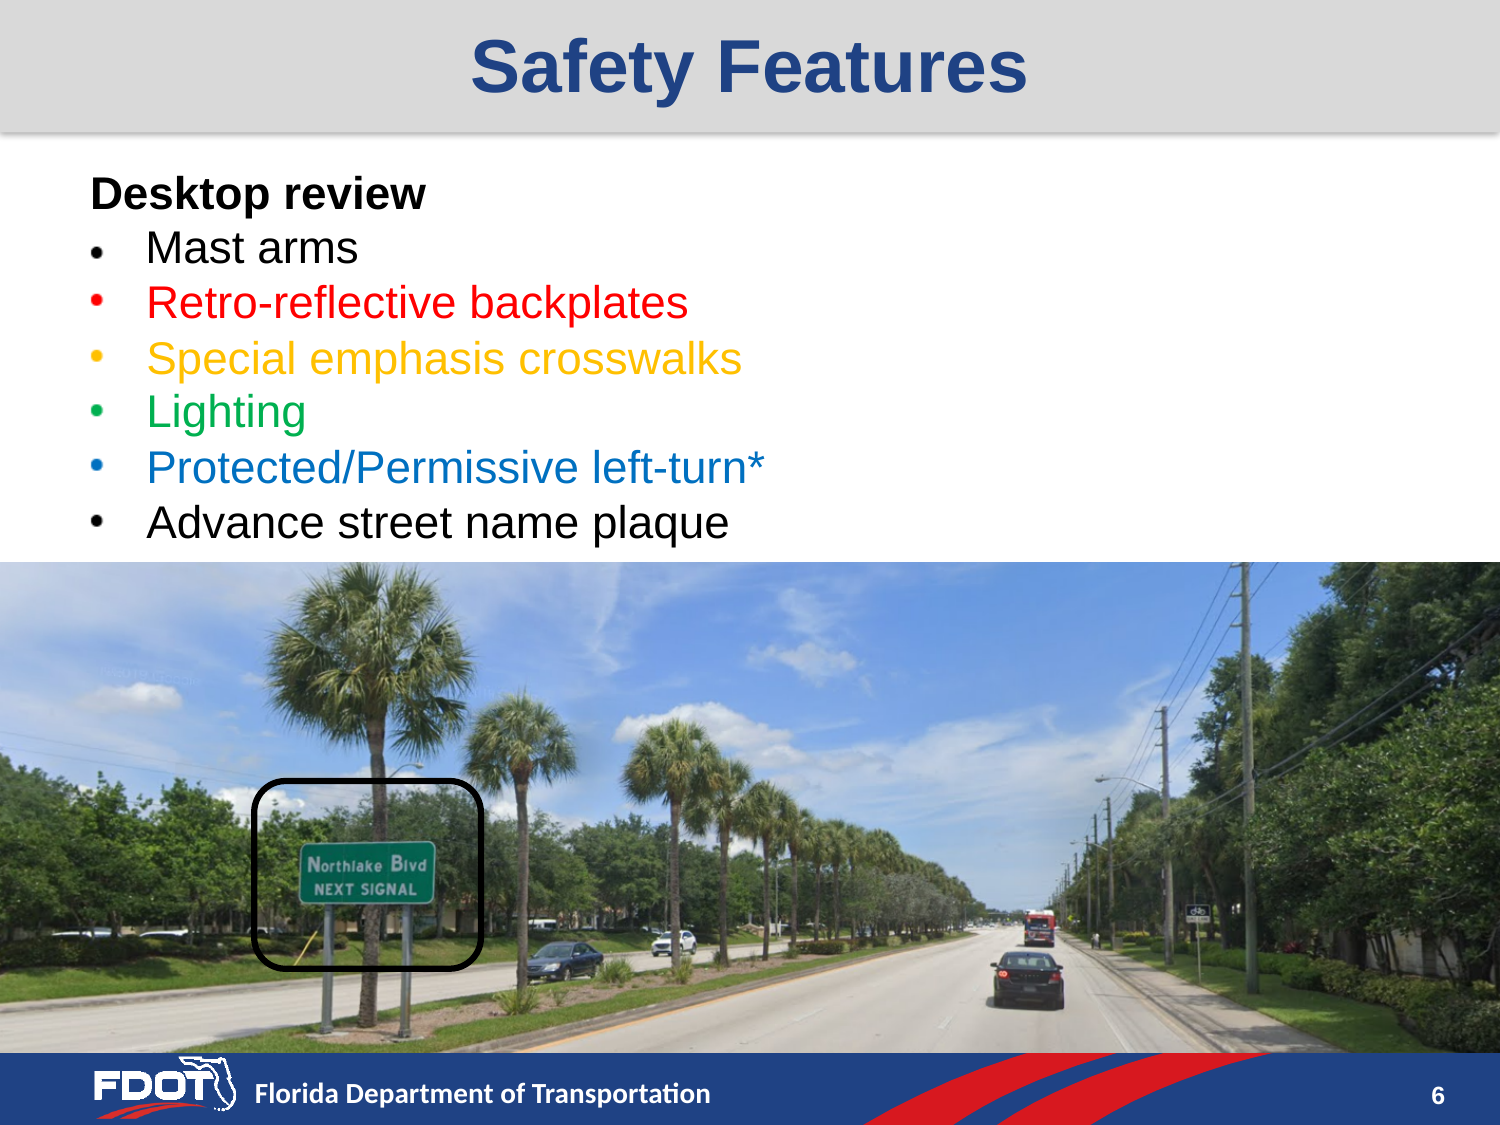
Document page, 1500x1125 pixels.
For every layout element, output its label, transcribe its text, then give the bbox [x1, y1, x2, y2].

text_box Retro-reflective backplates [138, 264, 710, 321]
picture [72, 224, 134, 546]
title Safety Features [75, 0, 1425, 125]
picture [0, 562, 1500, 1053]
text_box Advance street name plaque [131, 485, 828, 555]
list Desktop review Retro-reflective backplates Special emphasis crosswalks Lighting Protected/Permissive left-turn Advance street name plaque [75, 156, 1425, 559]
text_box Special emphasis crosswalks [138, 321, 764, 391]
text_box Protected/Permissive left-turn* [138, 429, 819, 485]
picture [90, 1054, 240, 1121]
text_box Mast arms [130, 210, 709, 281]
text_box Lighting [138, 374, 324, 429]
text_box 6 [1110, 1065, 1461, 1125]
